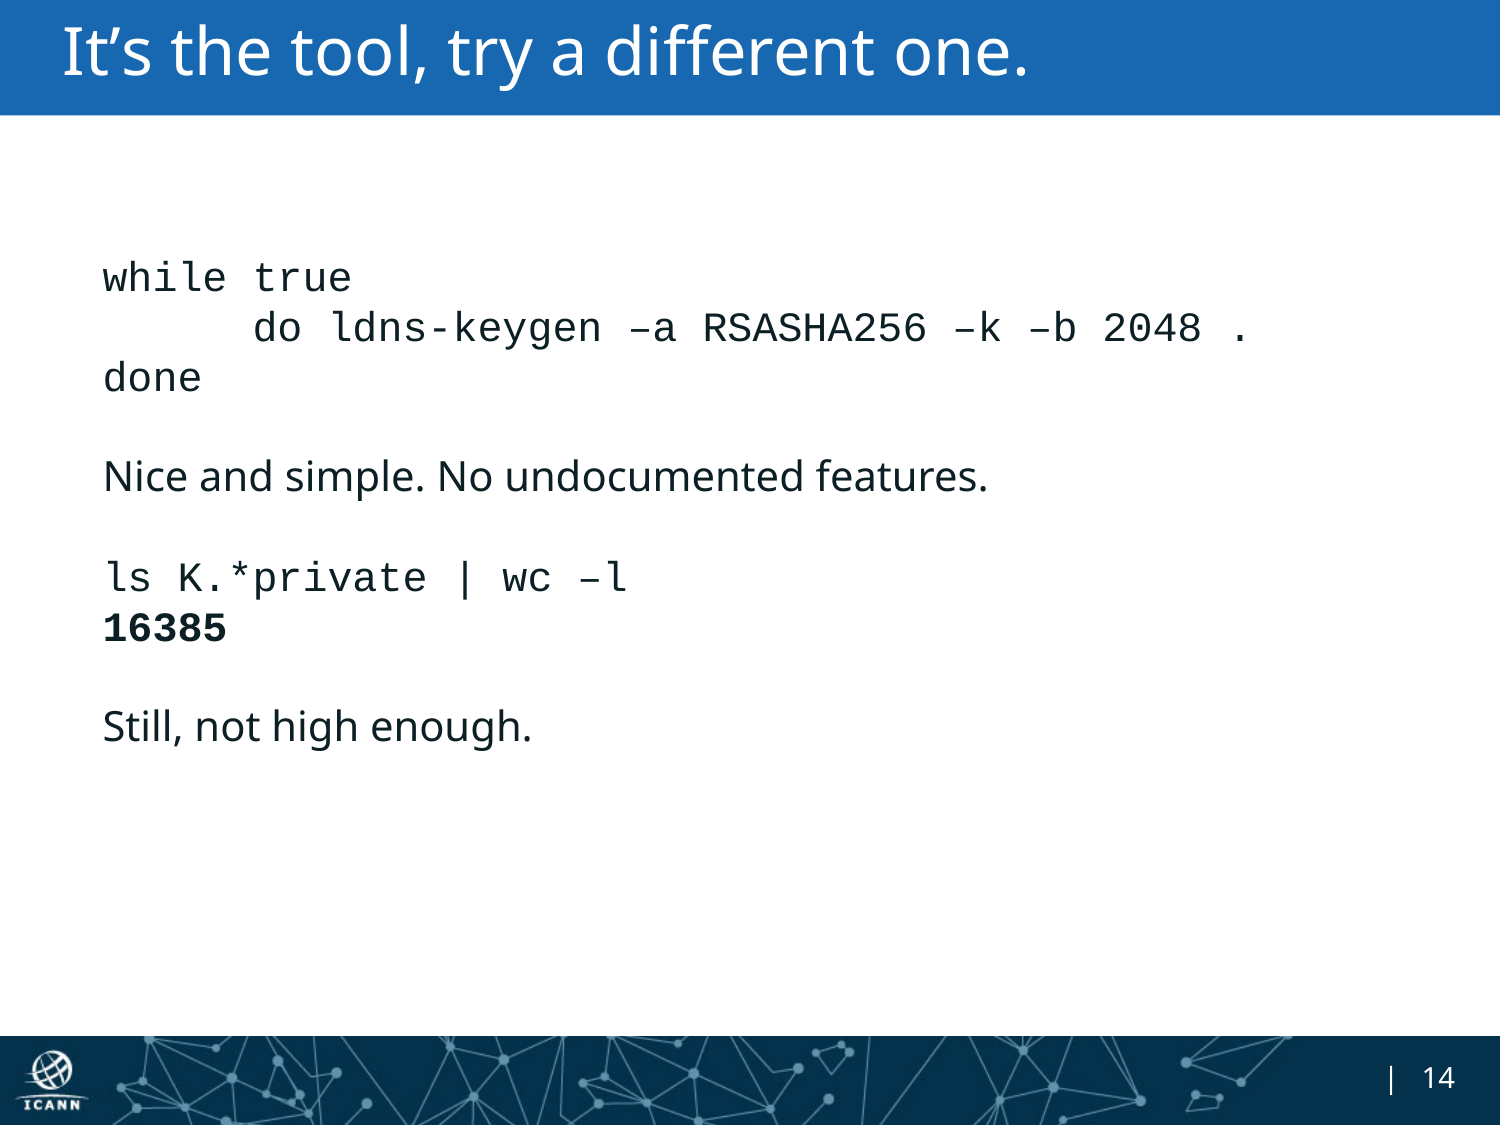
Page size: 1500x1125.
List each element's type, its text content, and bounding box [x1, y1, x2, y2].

title It’s the tool, try a different one. [0, 0, 1500, 116]
picture [0, 1036, 1500, 1125]
text_box while true do ldns-keygen –a RSASHA256 –k –b 2048 . done Nice and simple. No undocumented features. ls K.*private | wc –l 16385 Still, not high enough. [87, 242, 1417, 808]
